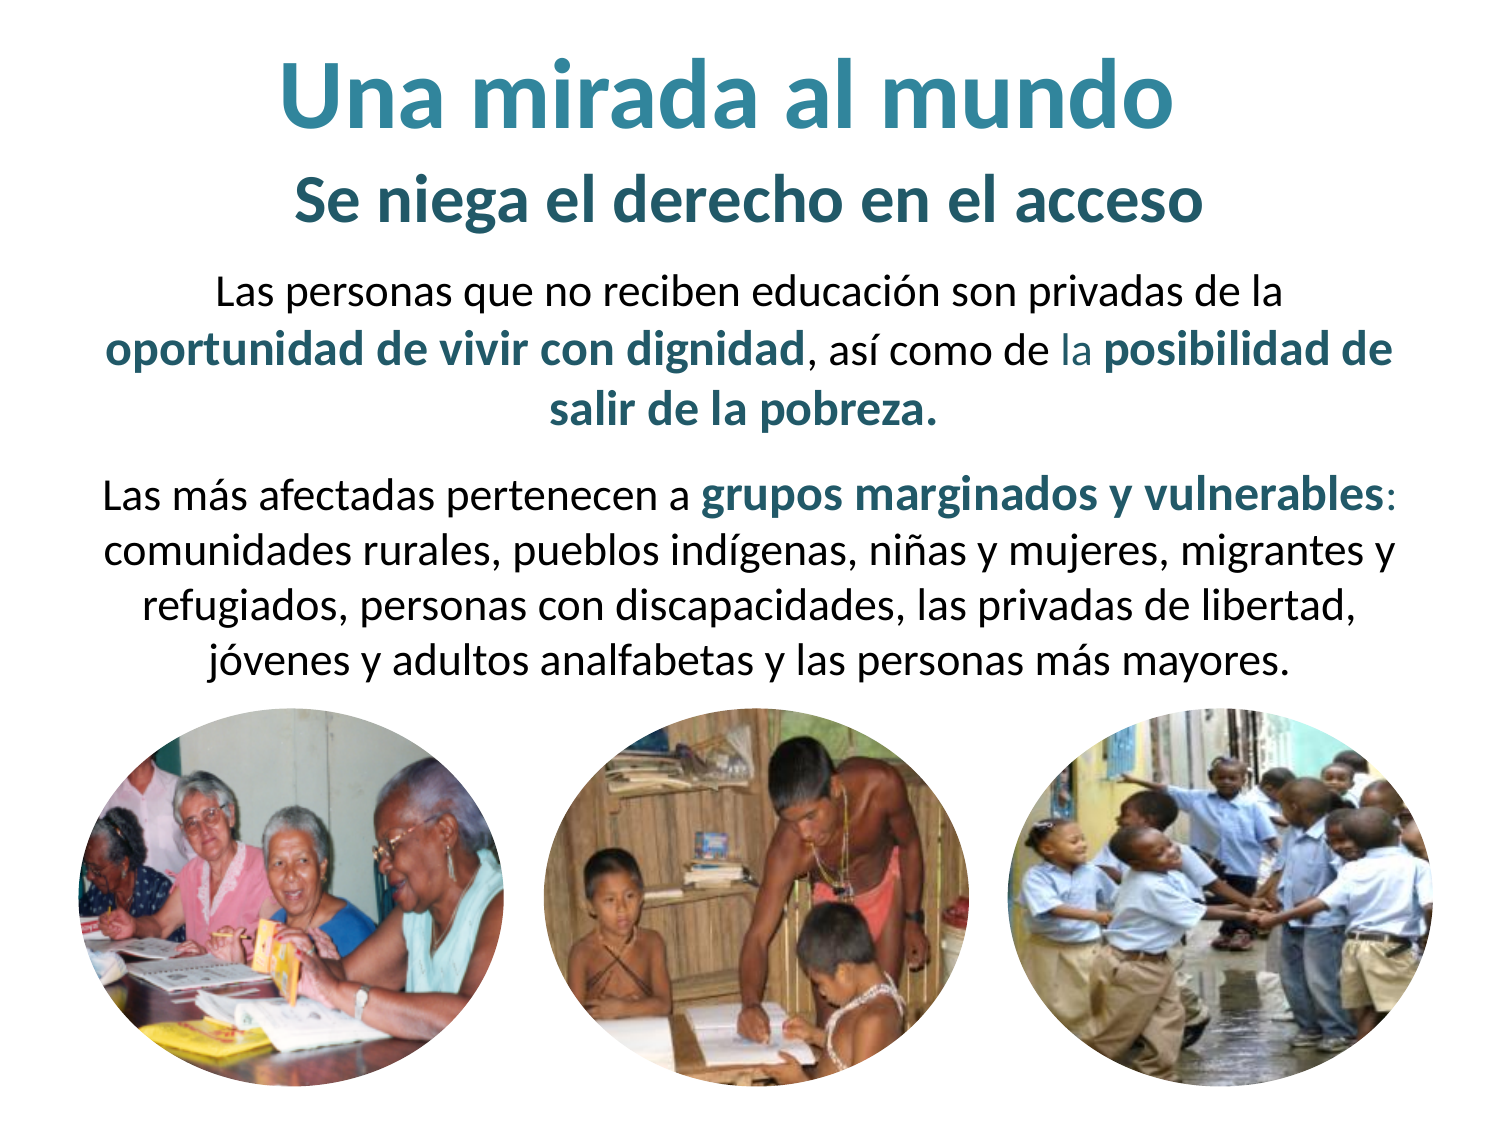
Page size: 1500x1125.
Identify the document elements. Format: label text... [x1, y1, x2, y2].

text_box [76, 706, 506, 1089]
text_box Una mirada al mundo [0, 0, 1500, 203]
text_box Se niega el derecho en el acceso [177, 203, 1323, 250]
list Las personas que no reciben educación son privadas de la oportunidad de vivir con dignidad, así como de la posibilidad de salir de la pobreza. Las más afectadas pertenecen a grupos marginados y vulnerables: comunidades rurales, pueblos indígenas, niñas y mujeres, migrantes y refugiados, personas con discapacidades, las privadas de libertad, jóvenes y adultos analfabetas y las personas más mayores. [74, 252, 1426, 726]
text_box [1005, 706, 1436, 1089]
text_box [541, 706, 972, 1089]
